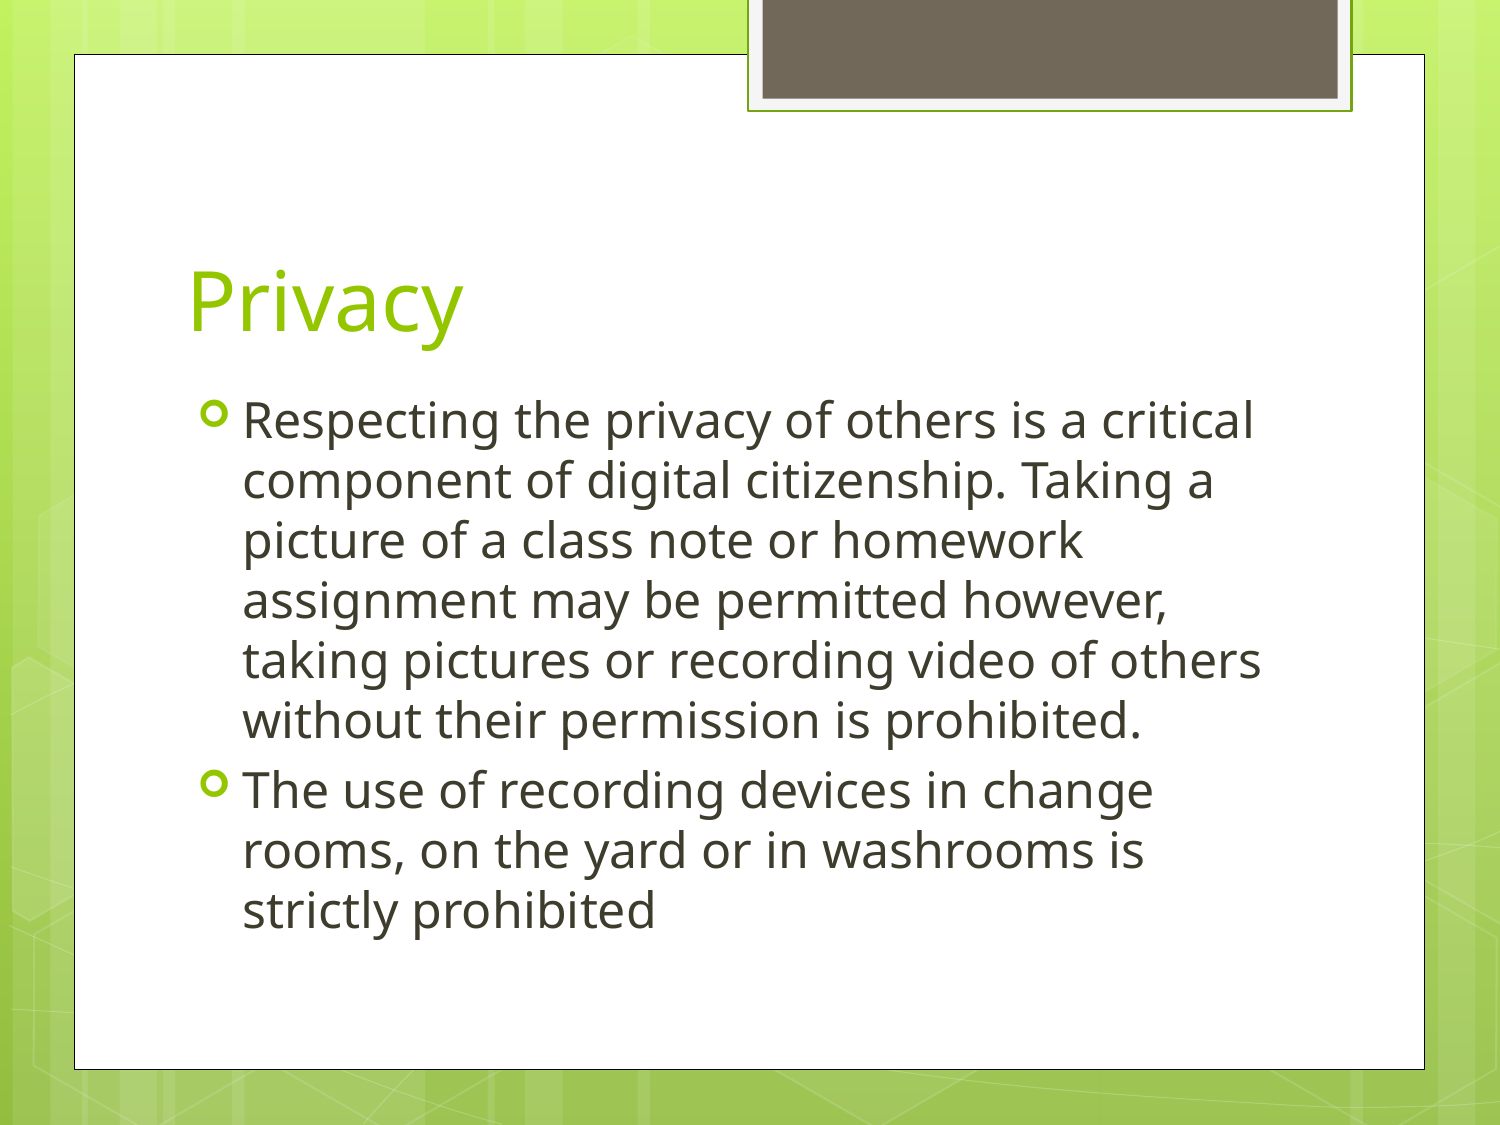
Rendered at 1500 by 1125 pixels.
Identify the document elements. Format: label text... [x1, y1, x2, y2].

title Privacy [171, 168, 1324, 357]
list Respecting the privacy of others is a critical component of digital citizenship. Taking a picture of a class note or homework assignment may be permitted however, taking pictures or recording video of others without their permission is prohibited. The use of recording devices in change rooms, on the yard or in washrooms is strictly prohibited [171, 381, 1283, 957]
